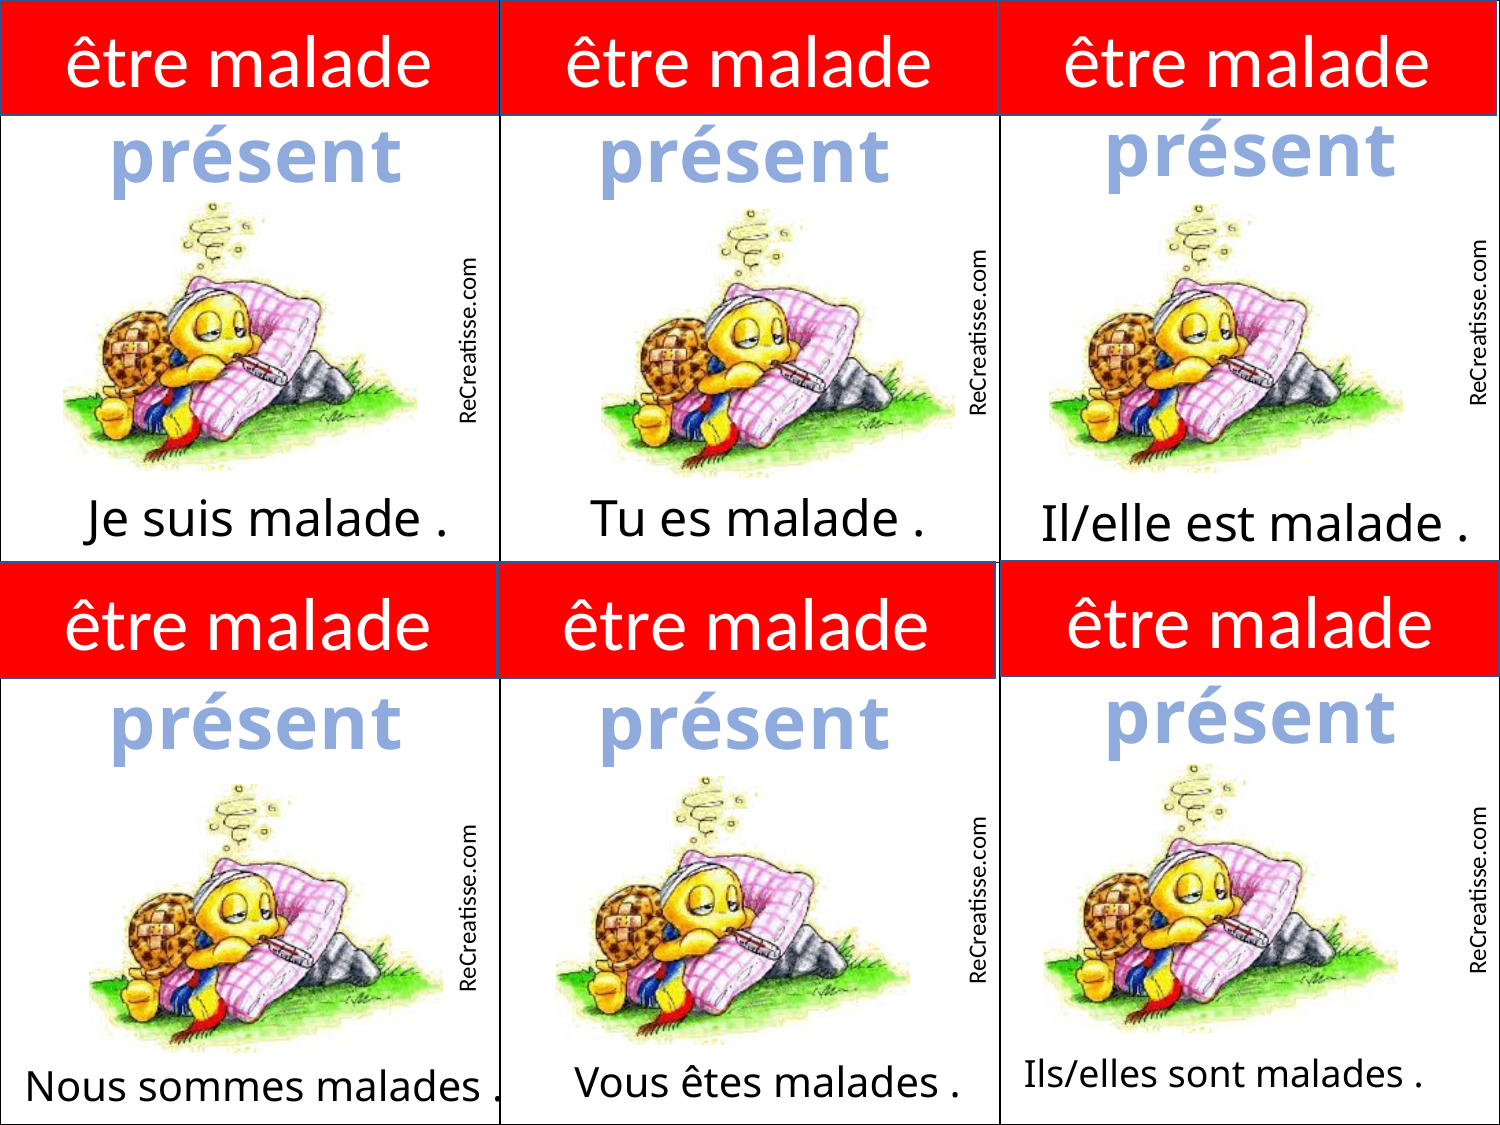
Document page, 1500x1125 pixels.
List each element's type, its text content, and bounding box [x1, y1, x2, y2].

table_header [1001, 1, 1499, 560]
text_box Nous sommes malades . [9, 1052, 518, 1117]
picture [556, 776, 910, 1045]
text_box présent [582, 679, 906, 773]
picture [63, 202, 417, 471]
text_box présent [1089, 677, 1413, 766]
text_box Tu es malade . [576, 479, 942, 554]
text_box Ils/elles sont malades . [1009, 1042, 1440, 1103]
text_box ReCreatisse.com [953, 801, 999, 999]
text_box présent [582, 116, 906, 205]
table_header [501, 116, 999, 562]
text_box être malade [1000, 560, 1500, 677]
picture [601, 209, 955, 478]
text_box être malade [497, 561, 996, 679]
text_box ReCreatisse.com [443, 809, 489, 1008]
text_box Je suis malade . [72, 479, 464, 555]
text_box Il/elle est malade . [1027, 484, 1486, 559]
text_box ReCreatisse.com [443, 242, 489, 440]
text_box présent [94, 679, 418, 773]
text_box ReCreatisse.com [1453, 792, 1499, 990]
text_box être malade [0, 561, 497, 679]
table_header [1, 116, 499, 561]
text_box ReCreatisse.com [955, 234, 999, 432]
table_cell [1, 679, 499, 1124]
text_box présent [1089, 116, 1413, 199]
picture [89, 784, 443, 1053]
picture [1049, 204, 1403, 473]
text_box Vous êtes malades . [559, 1048, 977, 1113]
text_box être malade [0, 0, 499, 116]
text_box présent [94, 100, 418, 205]
table_cell [1001, 677, 1499, 1124]
table_cell [501, 563, 999, 1124]
picture [1044, 764, 1398, 1033]
text_box ReCreatisse.com [1453, 224, 1499, 422]
text_box être malade [500, 0, 997, 116]
text_box être malade [997, 0, 1497, 116]
